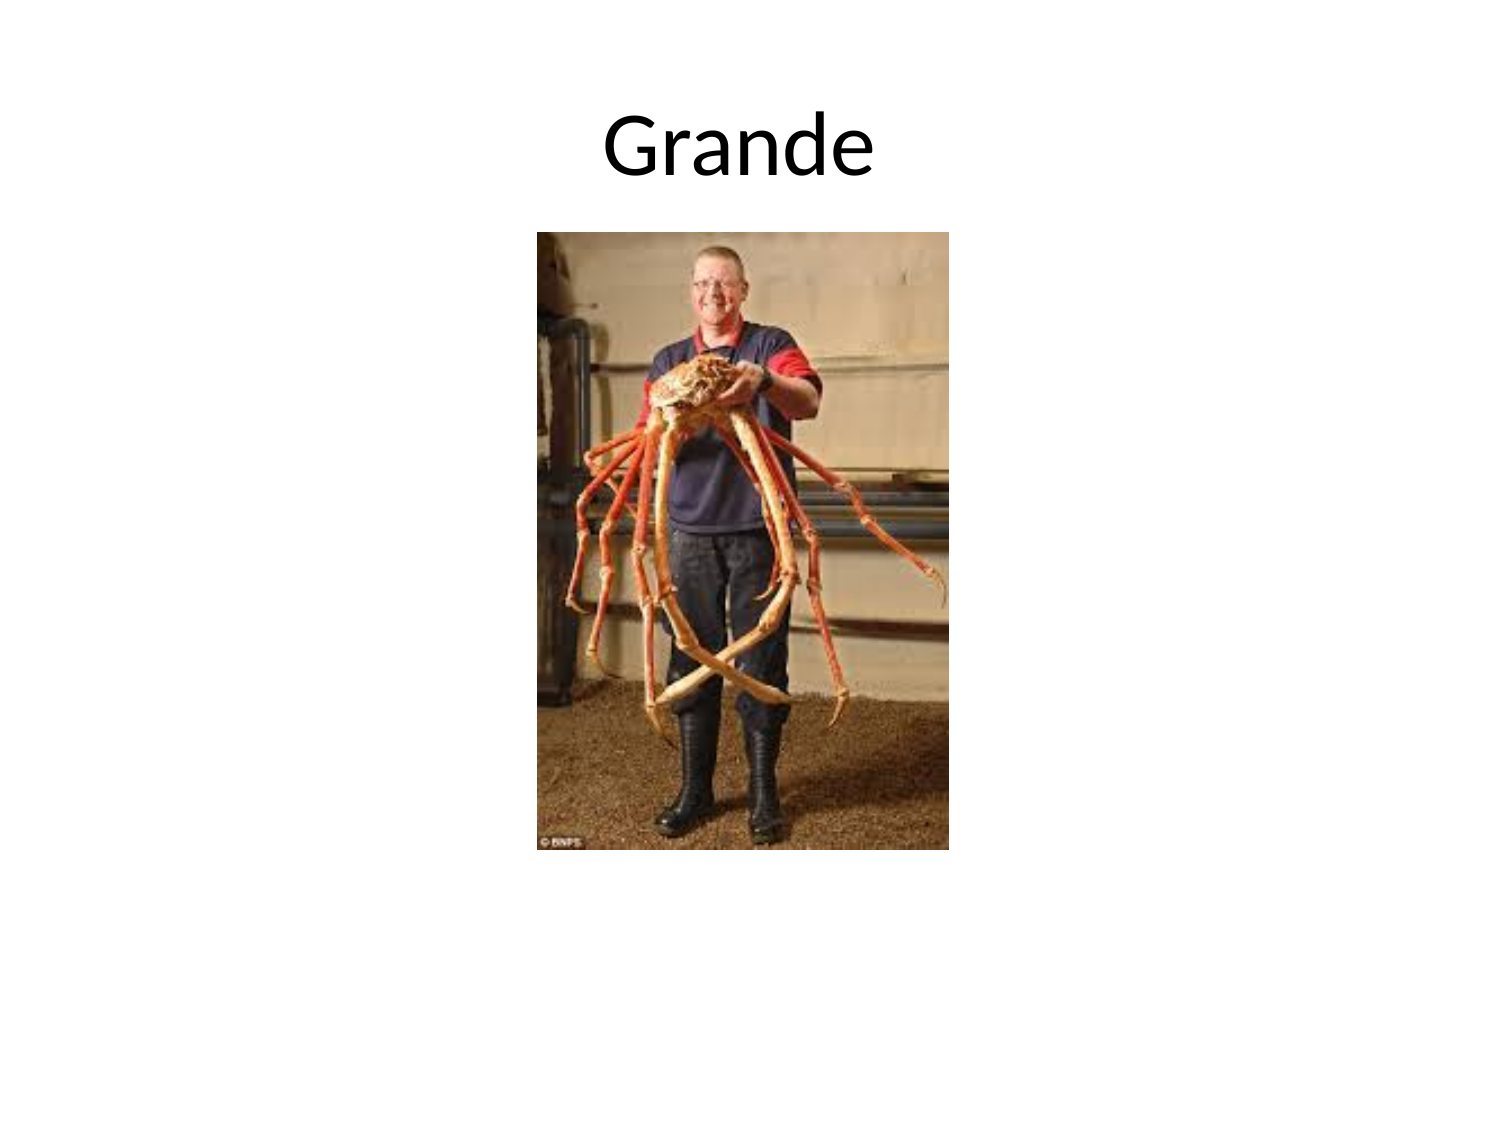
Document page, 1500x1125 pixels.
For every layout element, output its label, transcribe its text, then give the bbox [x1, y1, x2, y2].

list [537, 232, 949, 851]
title Grande [75, 45, 1425, 233]
